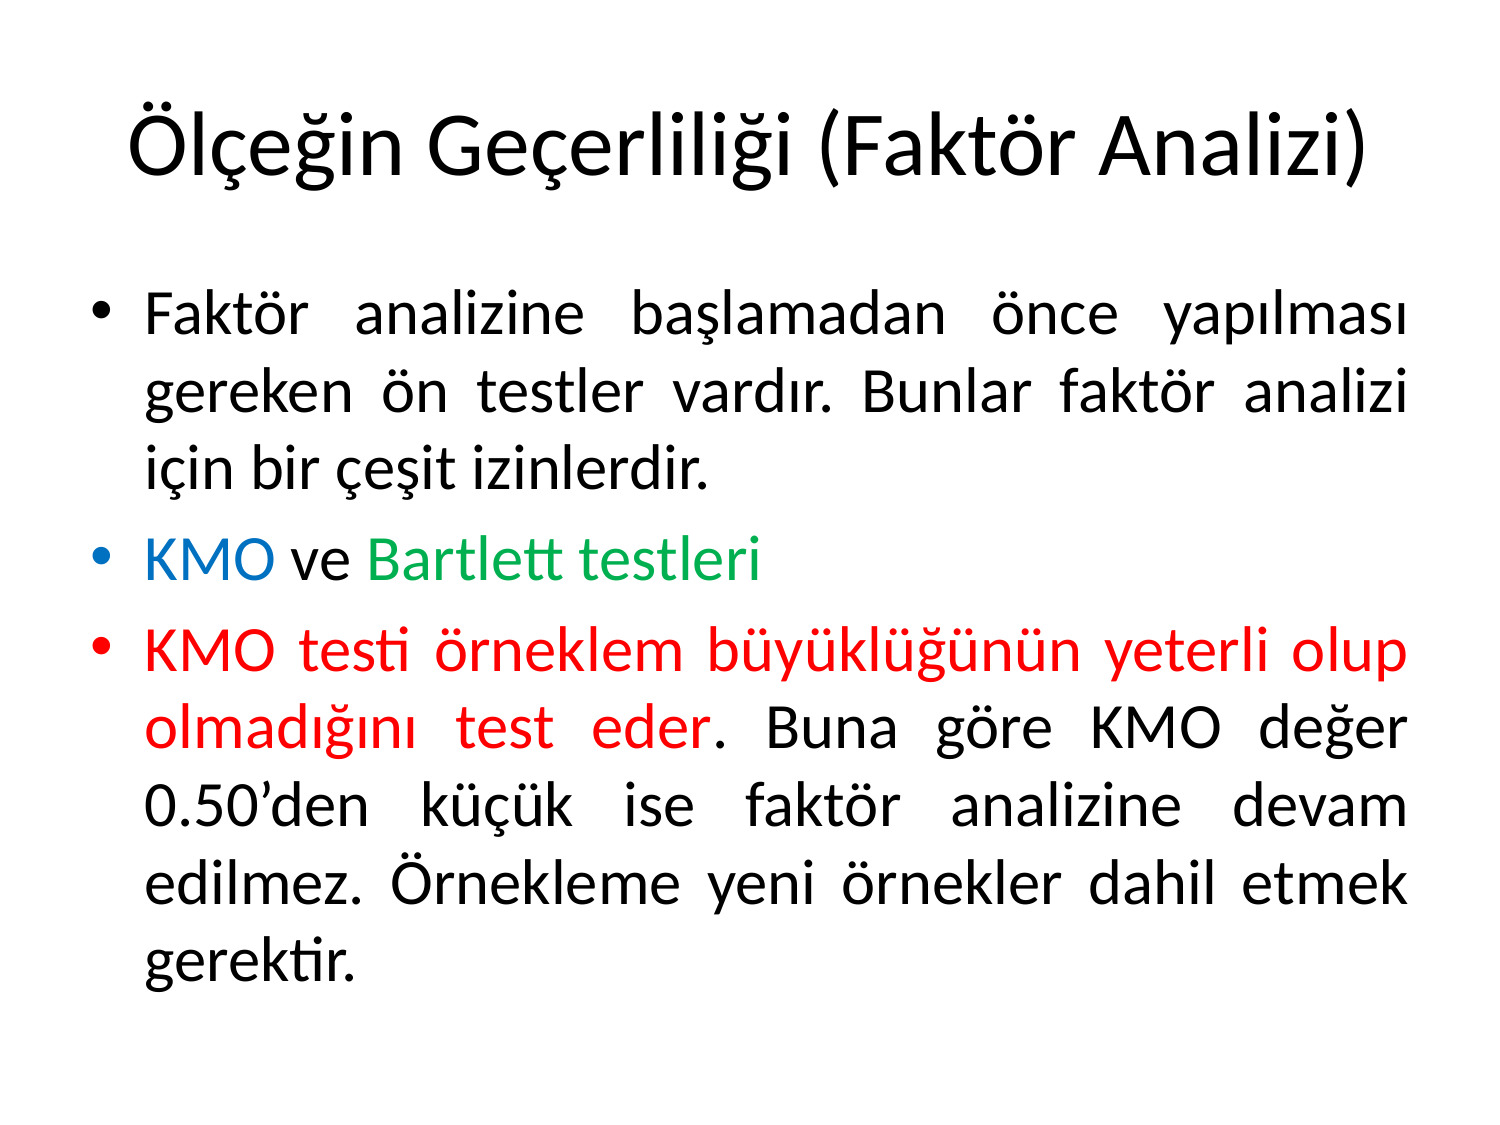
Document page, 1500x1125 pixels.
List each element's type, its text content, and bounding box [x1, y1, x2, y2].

list Faktör analizine başlamadan önce yapılması gereken ön testler vardır. Bunlar faktör analizi için bir çeşit izinlerdir. KMO ve Bartlett testleri KMO testi örneklem büyüklüğünün yeterli olup olmadığını test eder. Buna göre KMO değer 0.50’den küçük ise faktör analizine devam edilmez. Örnekleme yeni örnekler dahil etmek gerektir. [75, 262, 1425, 1005]
title Ölçeğin Geçerliliği (Faktör Analizi) [75, 45, 1425, 233]
